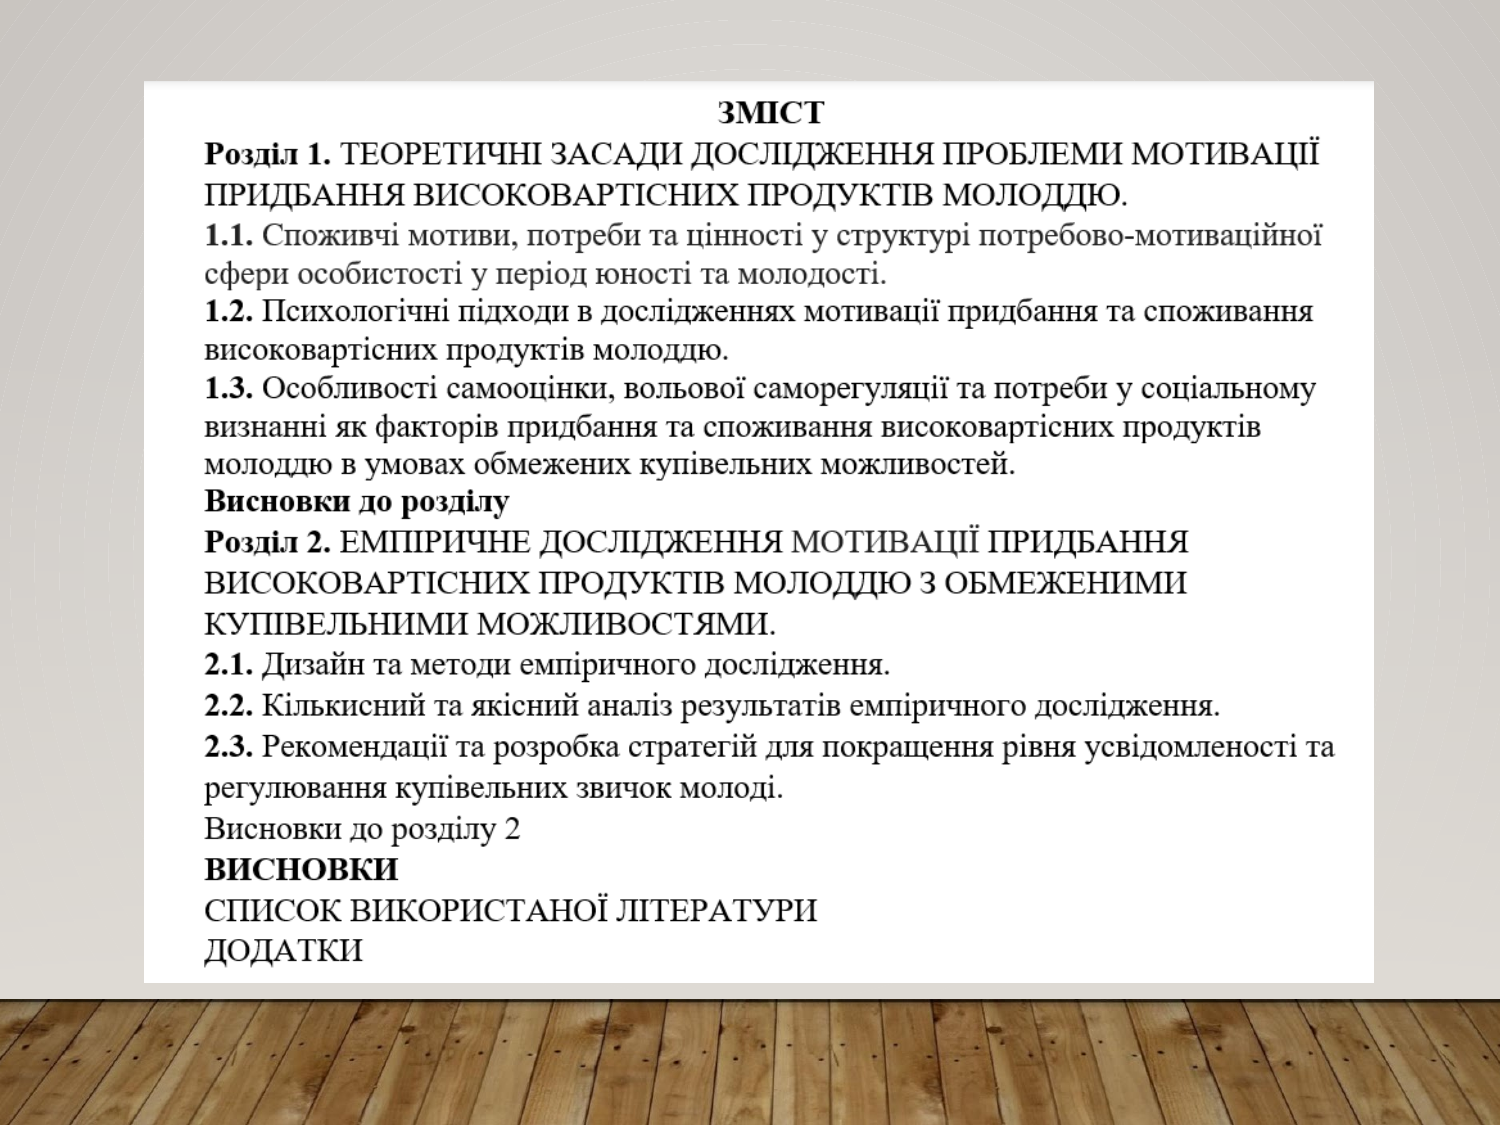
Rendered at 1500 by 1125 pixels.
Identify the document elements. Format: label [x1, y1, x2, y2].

picture [144, 81, 1374, 983]
picture [0, 999, 1500, 1125]
